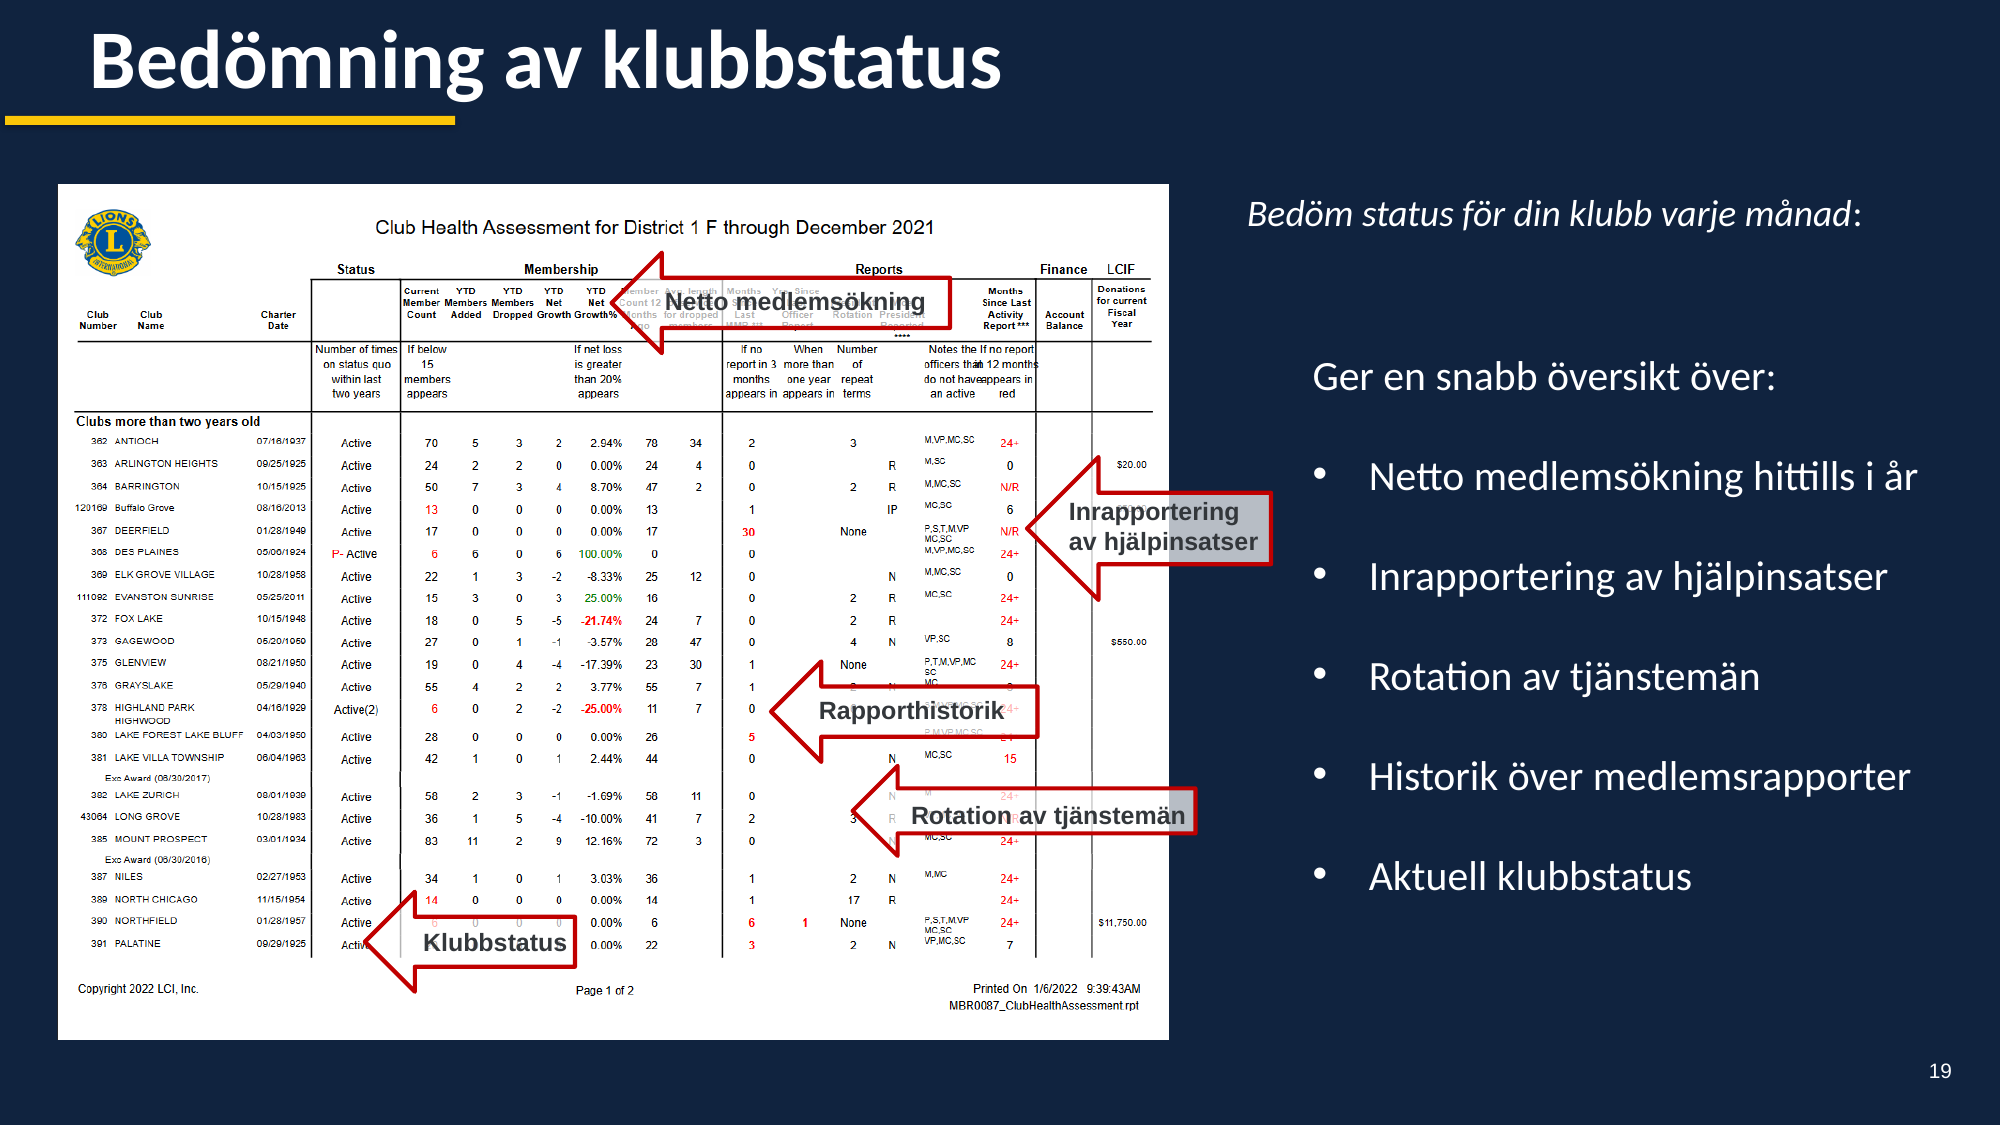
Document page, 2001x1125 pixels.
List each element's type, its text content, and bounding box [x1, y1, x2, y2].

text_box [1172, 786, 1198, 792]
text_box Rotation av tjänstemän [1172, 792, 1213, 837]
text_box [4, 115, 456, 126]
text_box [1172, 563, 1274, 567]
text_box Bedöm status för din klubb varje månad: [1232, 181, 1922, 242]
text_box Ger en snabb översikt över: Netto medlemsökning hittills i år Inrapportering av hjälpinsatser Rotation av tjänstemän Historik över medlemsrapporter Aktuell klubbstatus [1297, 341, 1952, 981]
text_box Inrapportering av hjälpinsatser [1172, 488, 1283, 563]
text_box Bedömning av klubbstatus [75, 0, 1325, 115]
picture [57, 184, 1169, 1040]
